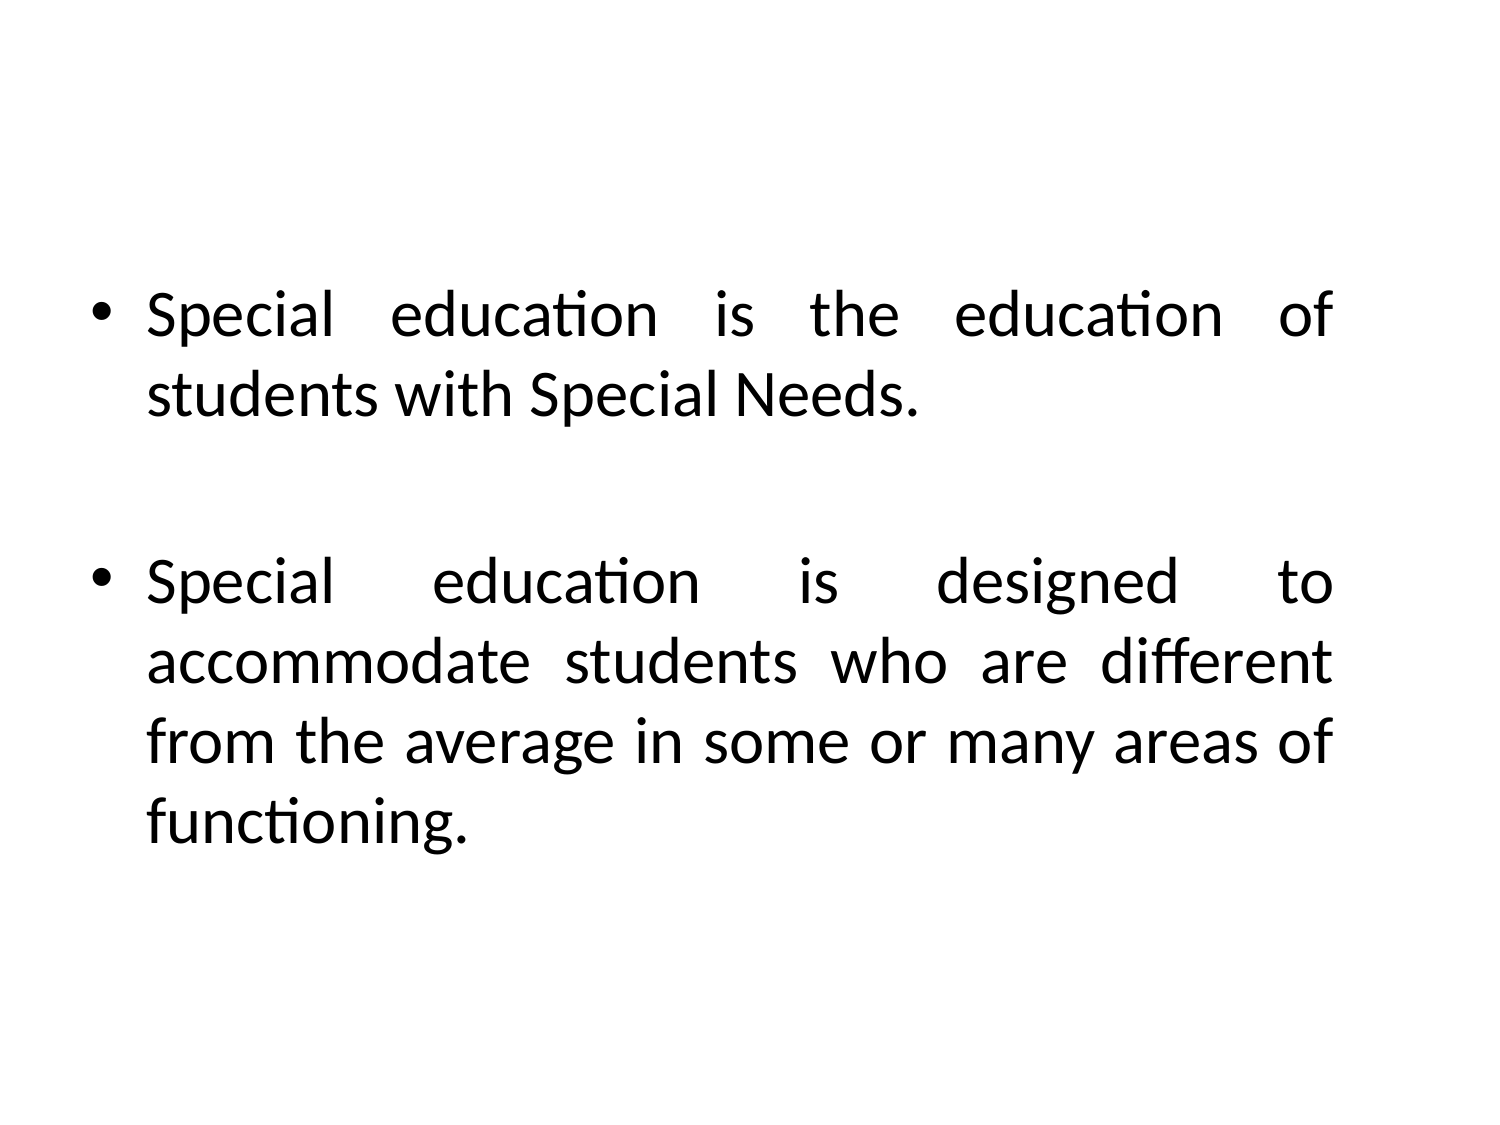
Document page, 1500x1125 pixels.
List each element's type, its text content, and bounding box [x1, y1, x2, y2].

list Special education is the education of students with Special Needs. Special education is designed to accommodate students who are different from the average in some or many areas of functioning. [75, 262, 1350, 1005]
